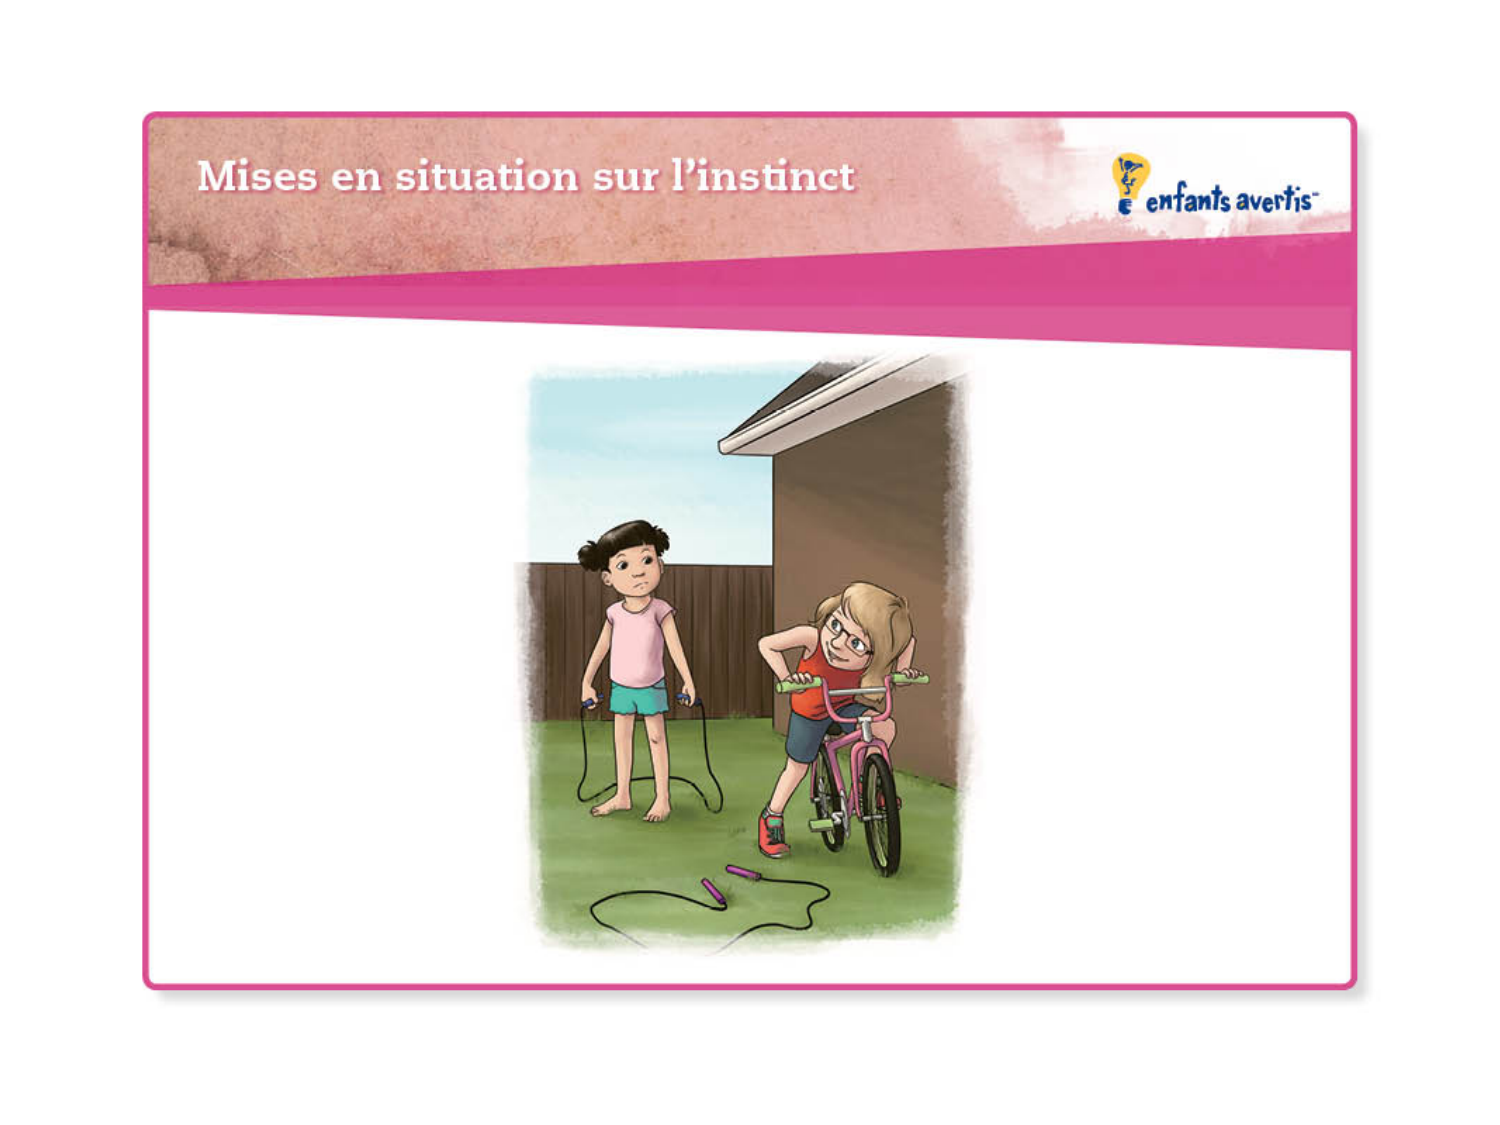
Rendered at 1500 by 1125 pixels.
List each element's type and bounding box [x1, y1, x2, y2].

picture [74, 44, 1426, 1058]
